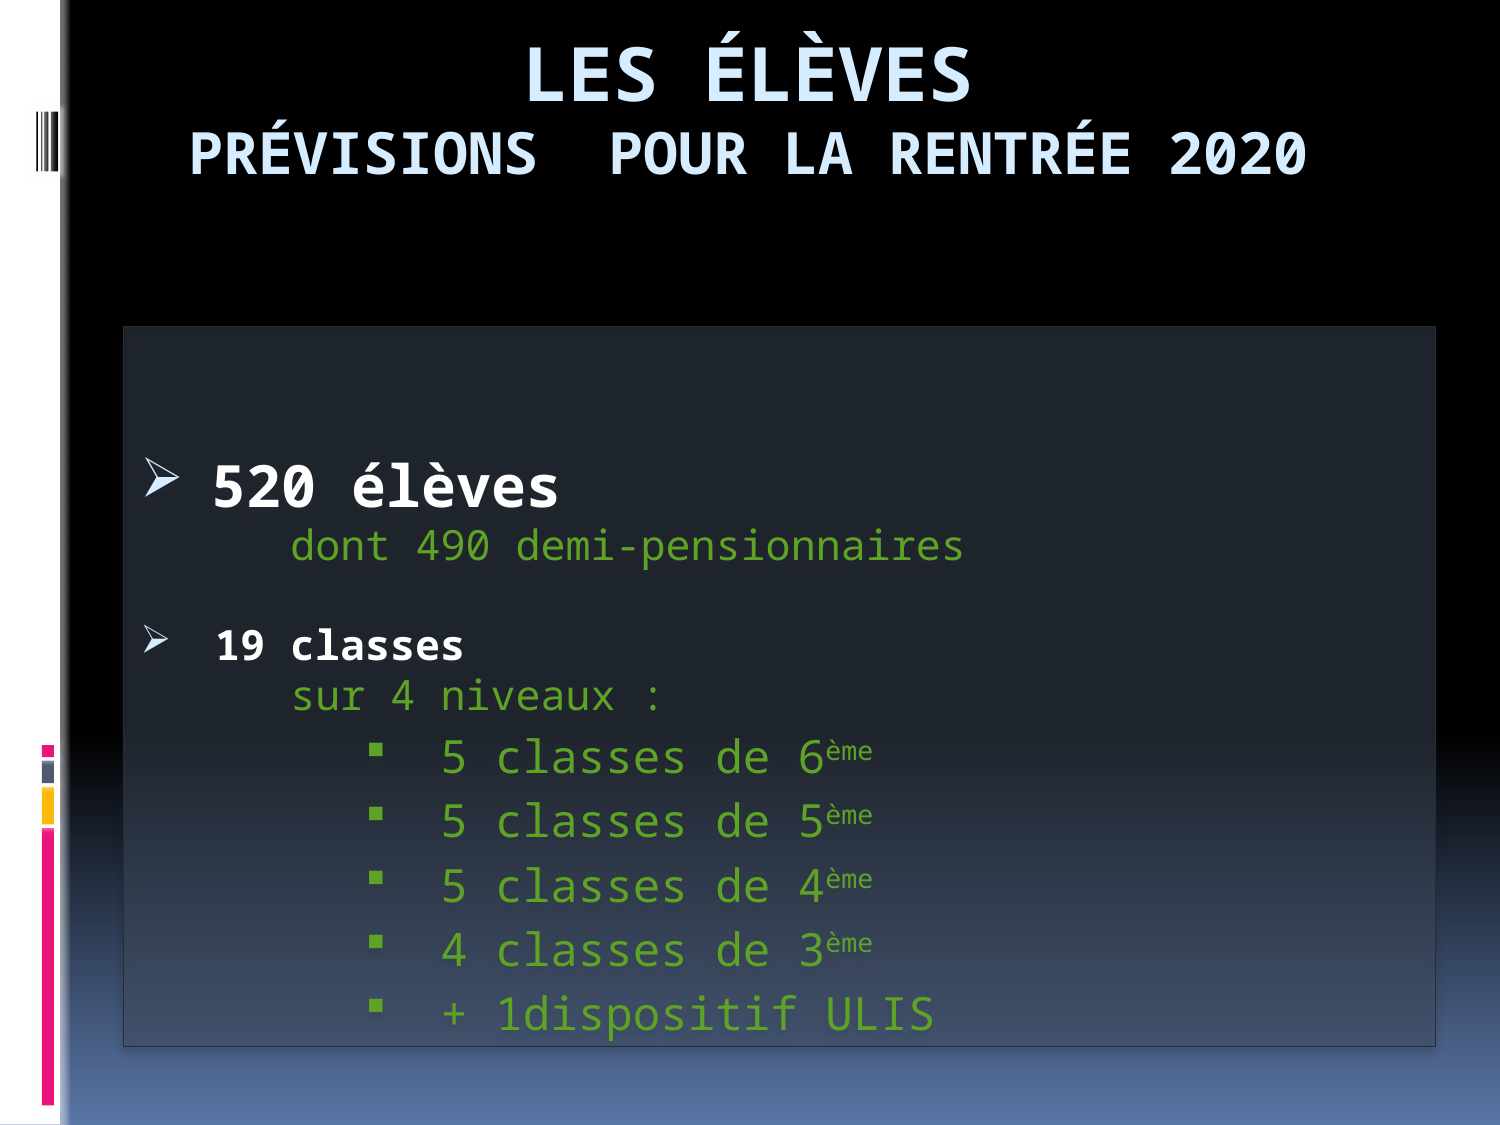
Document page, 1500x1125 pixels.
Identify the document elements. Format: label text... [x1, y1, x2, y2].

title Les élèves Prévisions pour la rentrée 2020 [112, 19, 1388, 165]
subtitle 520 élèves dont 490 demi-pensionnaires 19 classes sur 4 niveaux : 5 classes de 6ème 5 classes de 5ème 5 classes de 4ème 4 classes de 3ème + 1dispositif ULIS [123, 326, 1436, 1047]
